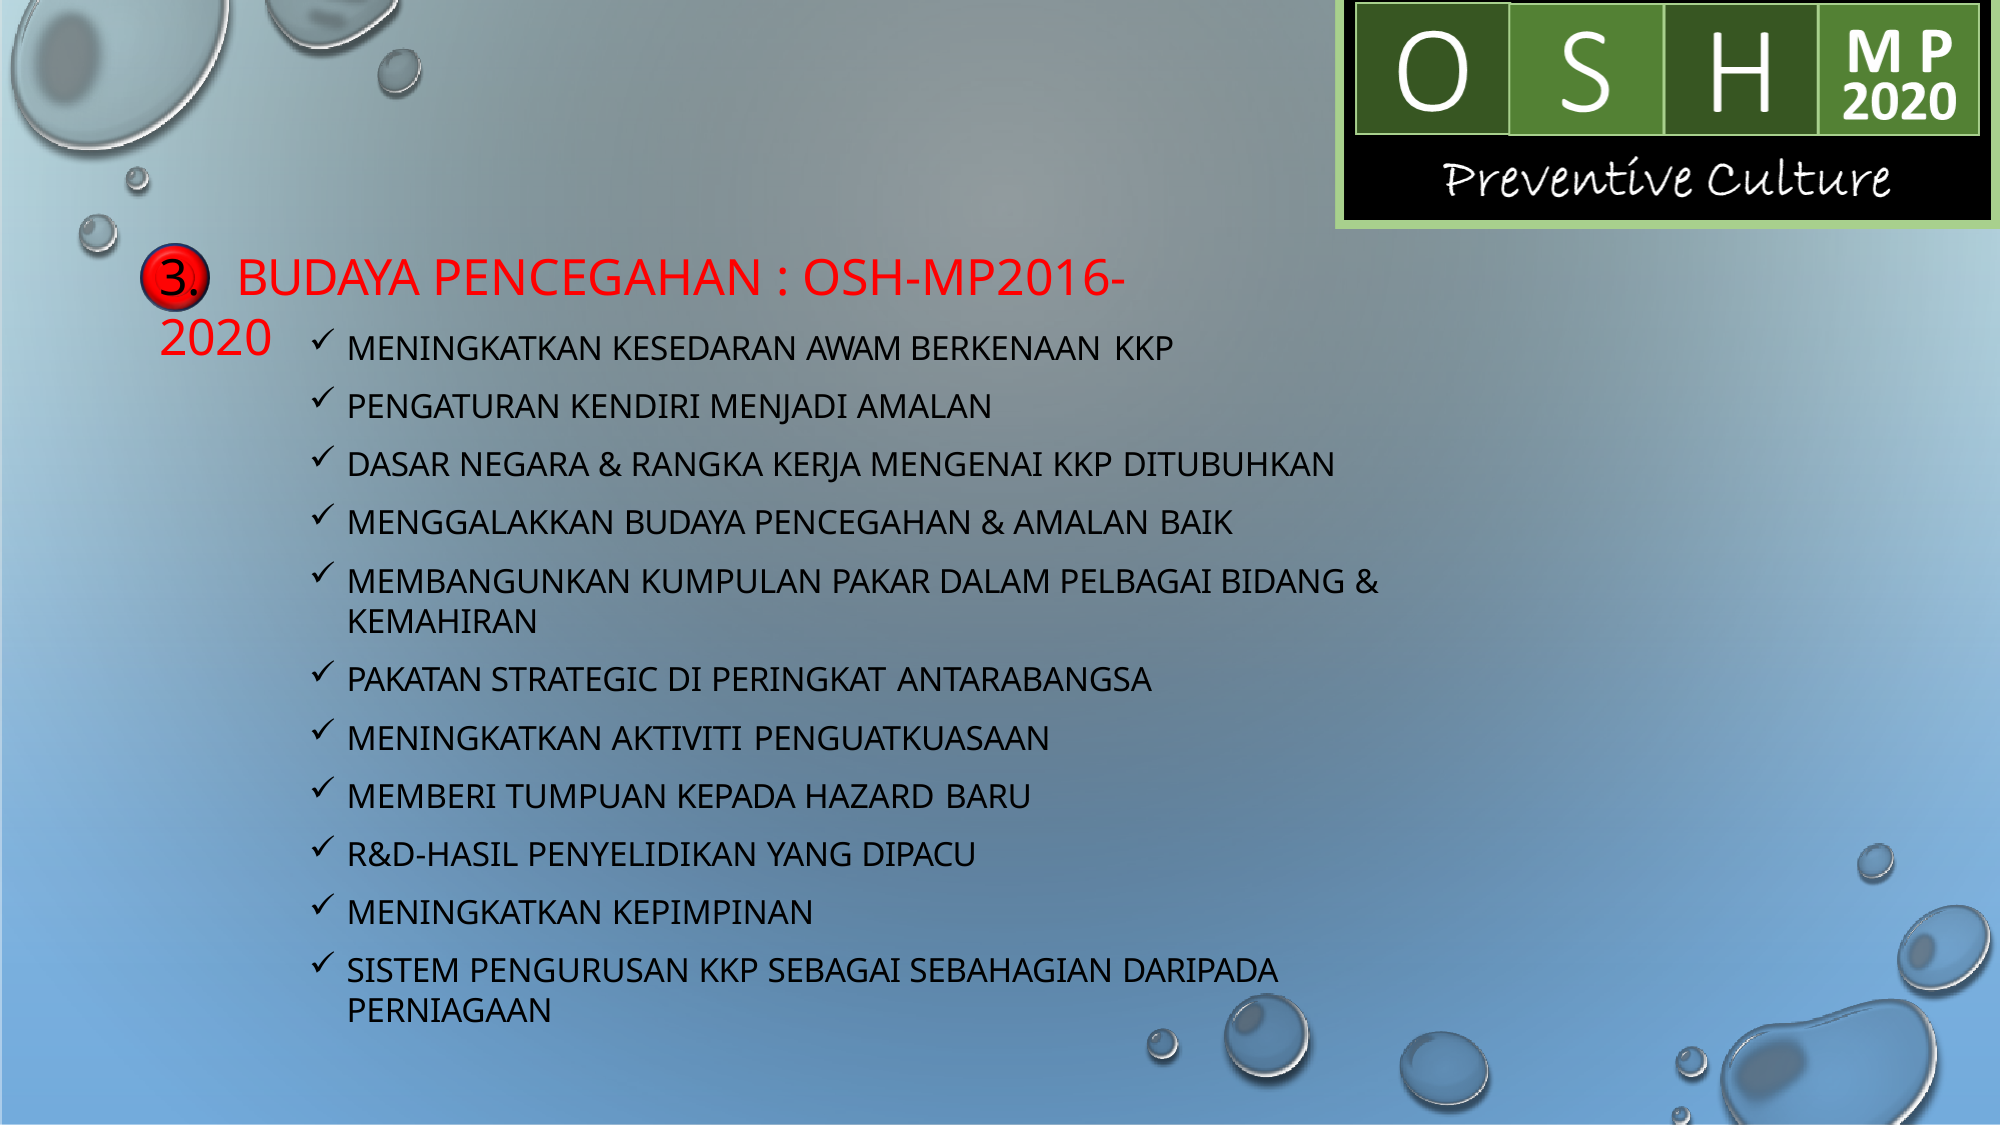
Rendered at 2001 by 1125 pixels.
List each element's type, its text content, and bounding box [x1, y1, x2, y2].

text_box [1316, 0, 2000, 252]
text_box MENINGKATKAN KESEDARAN AWAM BERKENAAN KKP PENGATURAN KENDIRI MENJADI AMALAN DASAR NEGARA & RANGKA KERJA MENGENAI KKP DITUBUHKAN MENGGALAKKAN BUDAYA PENCEGAHAN & AMALAN BAIK MEMBANGUNKAN KUMPULAN PAKAR DALAM PELBAGAI BIDANG & KEMAHIRAN PAKATAN STRATEGIC DI PERINGKAT ANTARABANGSA MENINGKATKAN AKTIVITI PENGUATKUASAAN MEMBERI TUMPUAN KEPADA HAZARD BARU R&D-HASIL PENYELIDIKAN YANG DIPACU MENINGKATKAN KEPIMPINAN SISTEM PENGURUSAN KKP SEBAGAI SEBAHAGIAN DARIPADA PERNIAGAAN [307, 326, 1440, 1030]
title 3. BUDAYA PENCEGAHAN : OSH-MP2016-2020 [157, 245, 1161, 434]
picture [0, 0, 2000, 1125]
text_box [138, 241, 212, 314]
